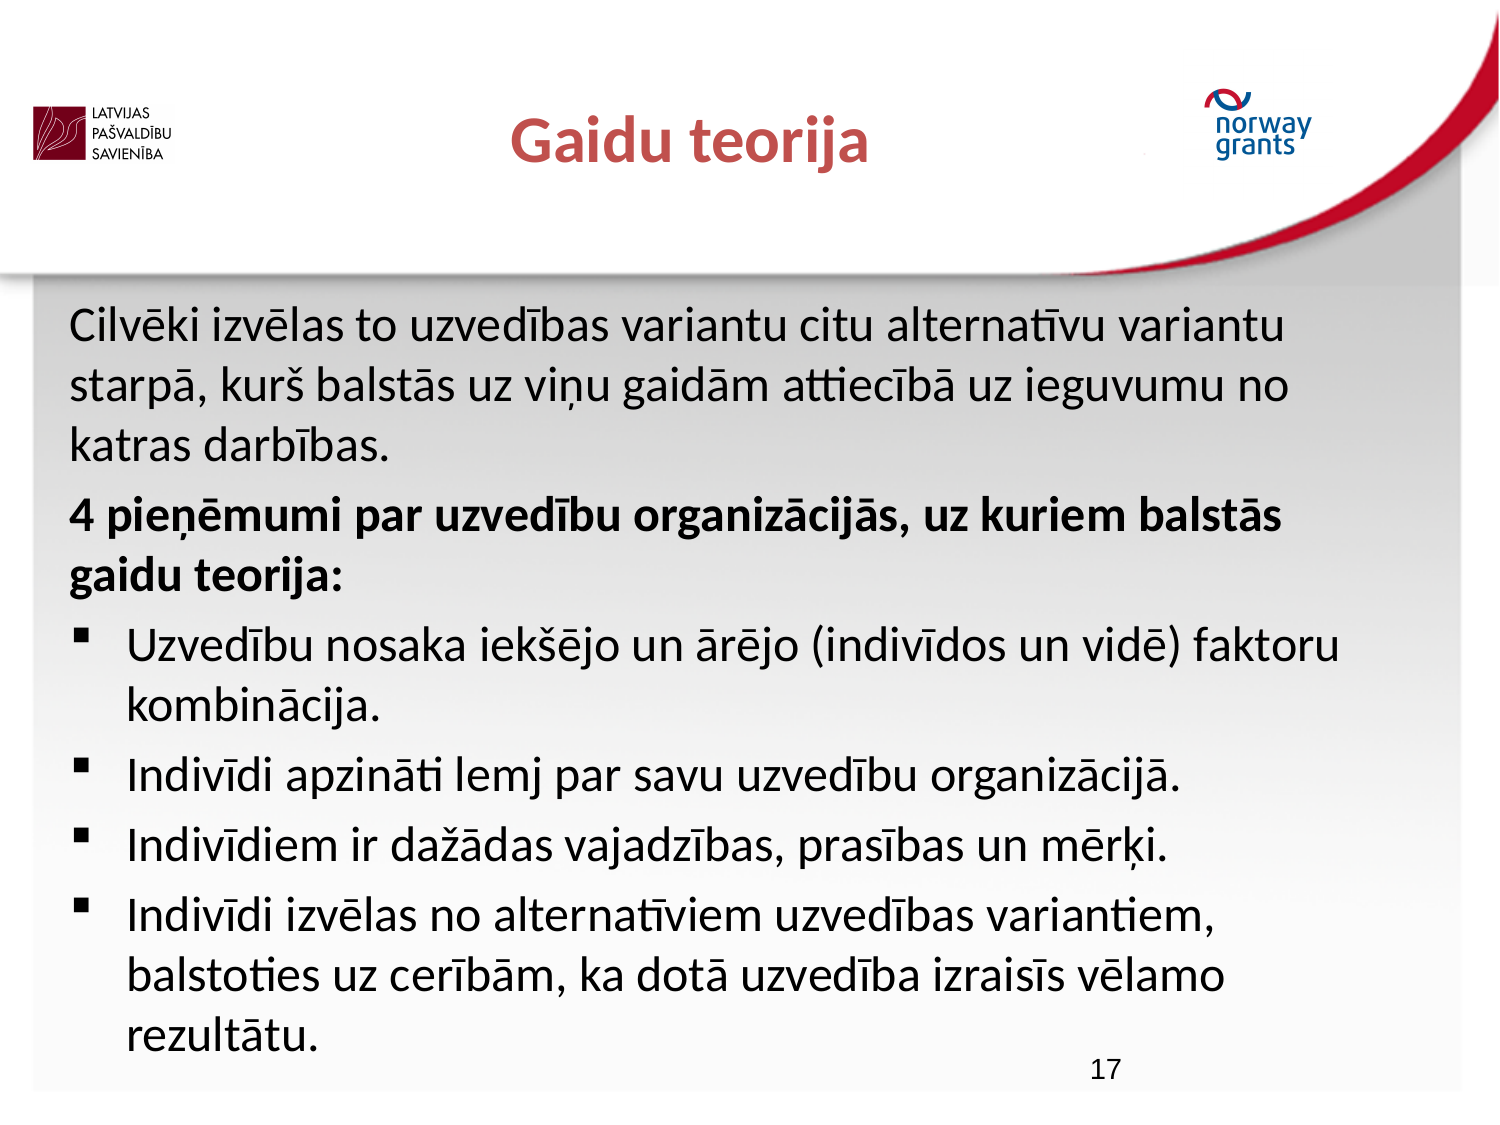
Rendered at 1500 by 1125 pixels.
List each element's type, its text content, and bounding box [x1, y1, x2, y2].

picture [0, 0, 1500, 1125]
slide_number 17 [1074, 1042, 1425, 1103]
title Gaidu teorija [180, 88, 1202, 233]
list Cilvēki izvēlas to uzvedības variantu citu alternatīvu variantu starpā, kurš balstās uz viņu gaidām attiecībā uz ieguvumu no katras darbības. 4 pieņēmumi par uzvedību organizācijās, uz kuriem balstās gaidu teorija: Uzvedību nosaka iekšējo un ārējo (indivīdos un vidē) faktoru kombinācija. Indivīdi apzināti lemj par savu uzvedību organizācijā. Indivīdiem ir dažādas vajadzības, prasības un mērķi. Indivīdi izvēlas no alternatīviem uzvedības variantiem, balstoties uz cerībām, ka dotā uzvedība izraisīs vēlamo rezultātu. [54, 283, 1405, 1103]
